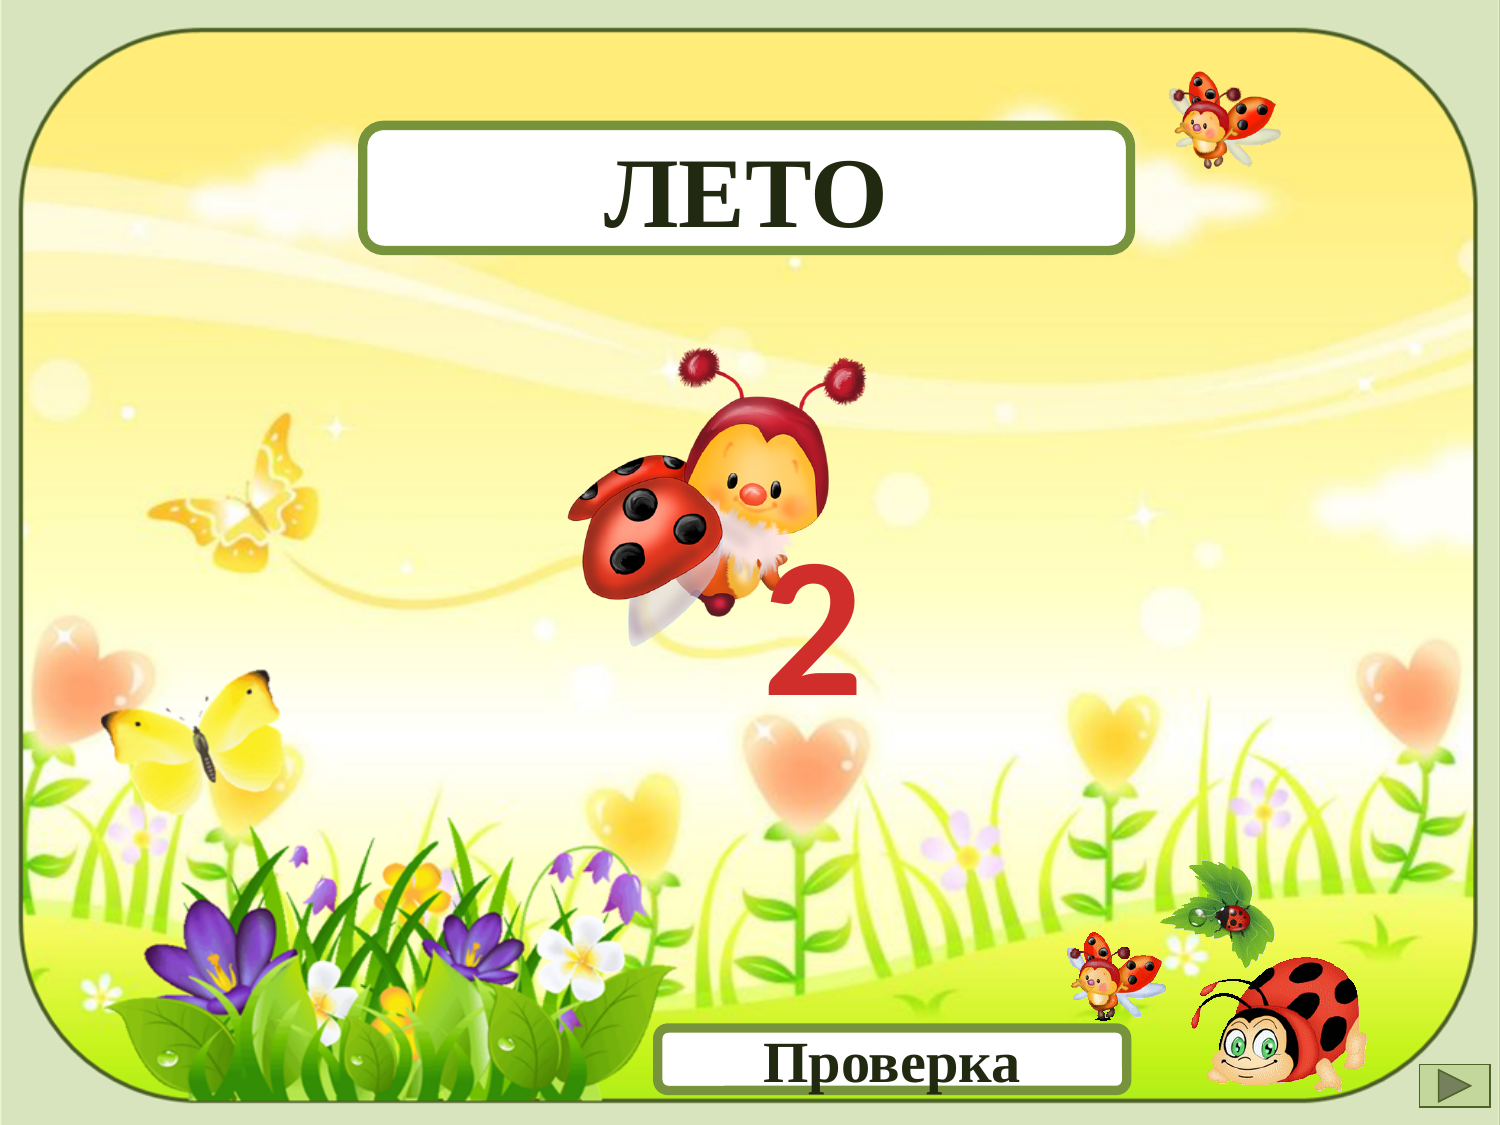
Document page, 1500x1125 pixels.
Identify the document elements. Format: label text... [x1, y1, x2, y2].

picture [0, 0, 1500, 1125]
text_box ЛЕТО [362, 125, 1131, 251]
text_box [1419, 1064, 1491, 1108]
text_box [543, 315, 942, 746]
text_box Проверка [657, 1027, 1051, 1091]
